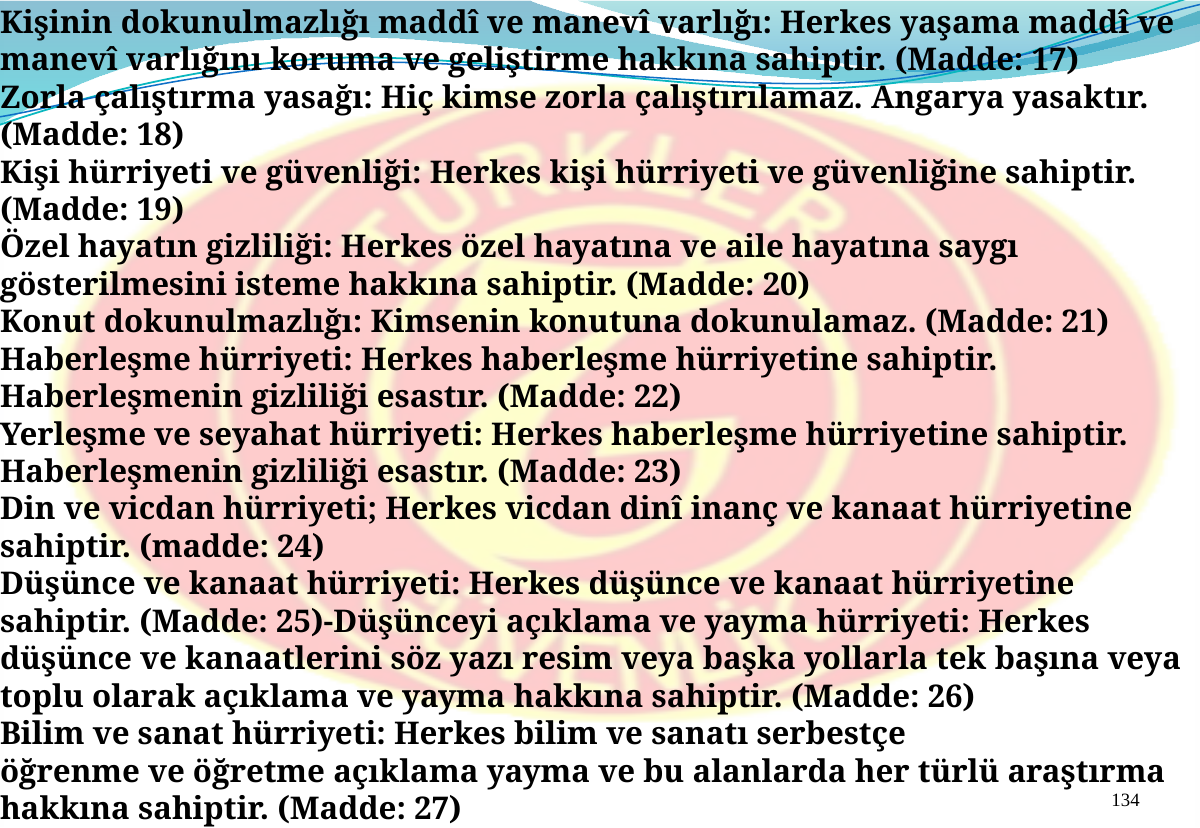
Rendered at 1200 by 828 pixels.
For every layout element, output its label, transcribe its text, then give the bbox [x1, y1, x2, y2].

text_box Kişinin dokunulmazlığı maddî ve manevî varlığı: Herkes yaşama maddî ve manevî varlığını koruma ve geliştirme hakkına sahiptir. (Madde: 17) Zorla çalıştırma yasağı: Hiç kimse zorla çalıştırılamaz. Angarya yasaktır. (Madde: 18) Kişi hürriyeti ve güvenliği: Herkes kişi hürriyeti ve güvenliğine sahiptir. (Madde: 19) Özel hayatın gizliliği: Herkes özel hayatına ve aile hayatına saygı gösterilmesini isteme hakkına sahiptir. (Madde: 20) Konut dokunulmazlığı: Kimsenin konutuna dokunulamaz. (Madde: 21) Haberleşme hürriyeti: Herkes haberleşme hürriyetine sahiptir. Haberleşmenin gizliliği esastır. (Madde: 22) Yerleşme ve seyahat hürriyeti: Herkes haberleşme hürriyetine sahiptir. Haberleşmenin gizliliği esastır. (Madde: 23) Din ve vicdan hürriyeti; Herkes vicdan dinî inanç ve kanaat hürriyetine sahiptir. (madde: 24) Düşünce ve kanaat hürriyeti: Herkes düşünce ve kanaat hürriyetine sahiptir. (Madde: 25)-Düşünceyi açıklama ve yayma hürriyeti: Herkes düşünce ve kanaatlerini söz yazı resim veya başka yollarla tek başına veya toplu olarak açıklama ve yayma hakkına sahiptir. (Madde: 26) Bilim ve sanat hürriyeti: Herkes bilim ve sanatı serbestçe öğrenme ve öğretme açıklama yayma ve bu alanlarda her türlü araştırma hakkına sahiptir. (Madde: 27) [0, 0, 1200, 826]
